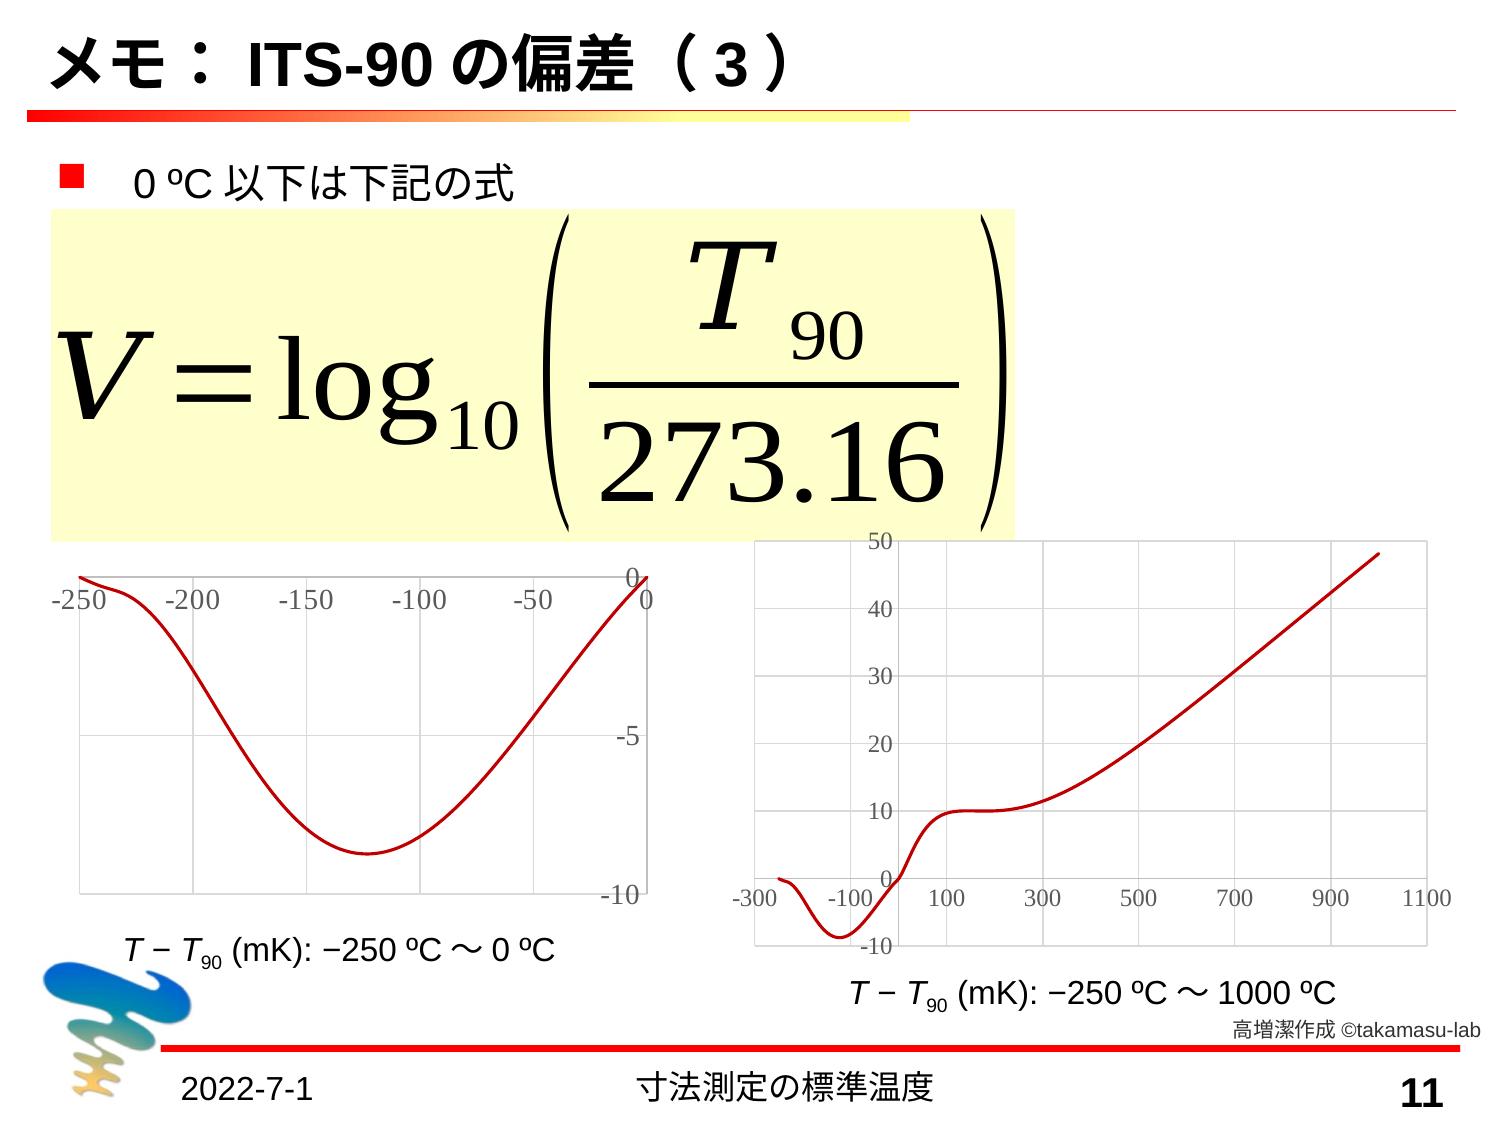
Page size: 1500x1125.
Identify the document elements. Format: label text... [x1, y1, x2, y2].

slide_number 11 [1210, 1058, 1460, 1103]
picture [17, 942, 207, 1119]
list 0 ºC以下は下記の式 [40, 148, 1460, 1036]
text_box T − T90 (mK): −250 ºC～1000 ºC [841, 978, 1395, 1023]
text_box T − T90 (mK): −250 ºC～0 ºC [116, 926, 612, 980]
title メモ：ITS-90の偏差（3） [29, 30, 1460, 107]
chart [716, 518, 1468, 969]
text_box 高増潔作成©takamasu-lab [1218, 1009, 1500, 1050]
chart [38, 553, 668, 919]
footer 寸法測定の標準温度 [395, 1058, 1176, 1103]
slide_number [165, 1059, 377, 1106]
